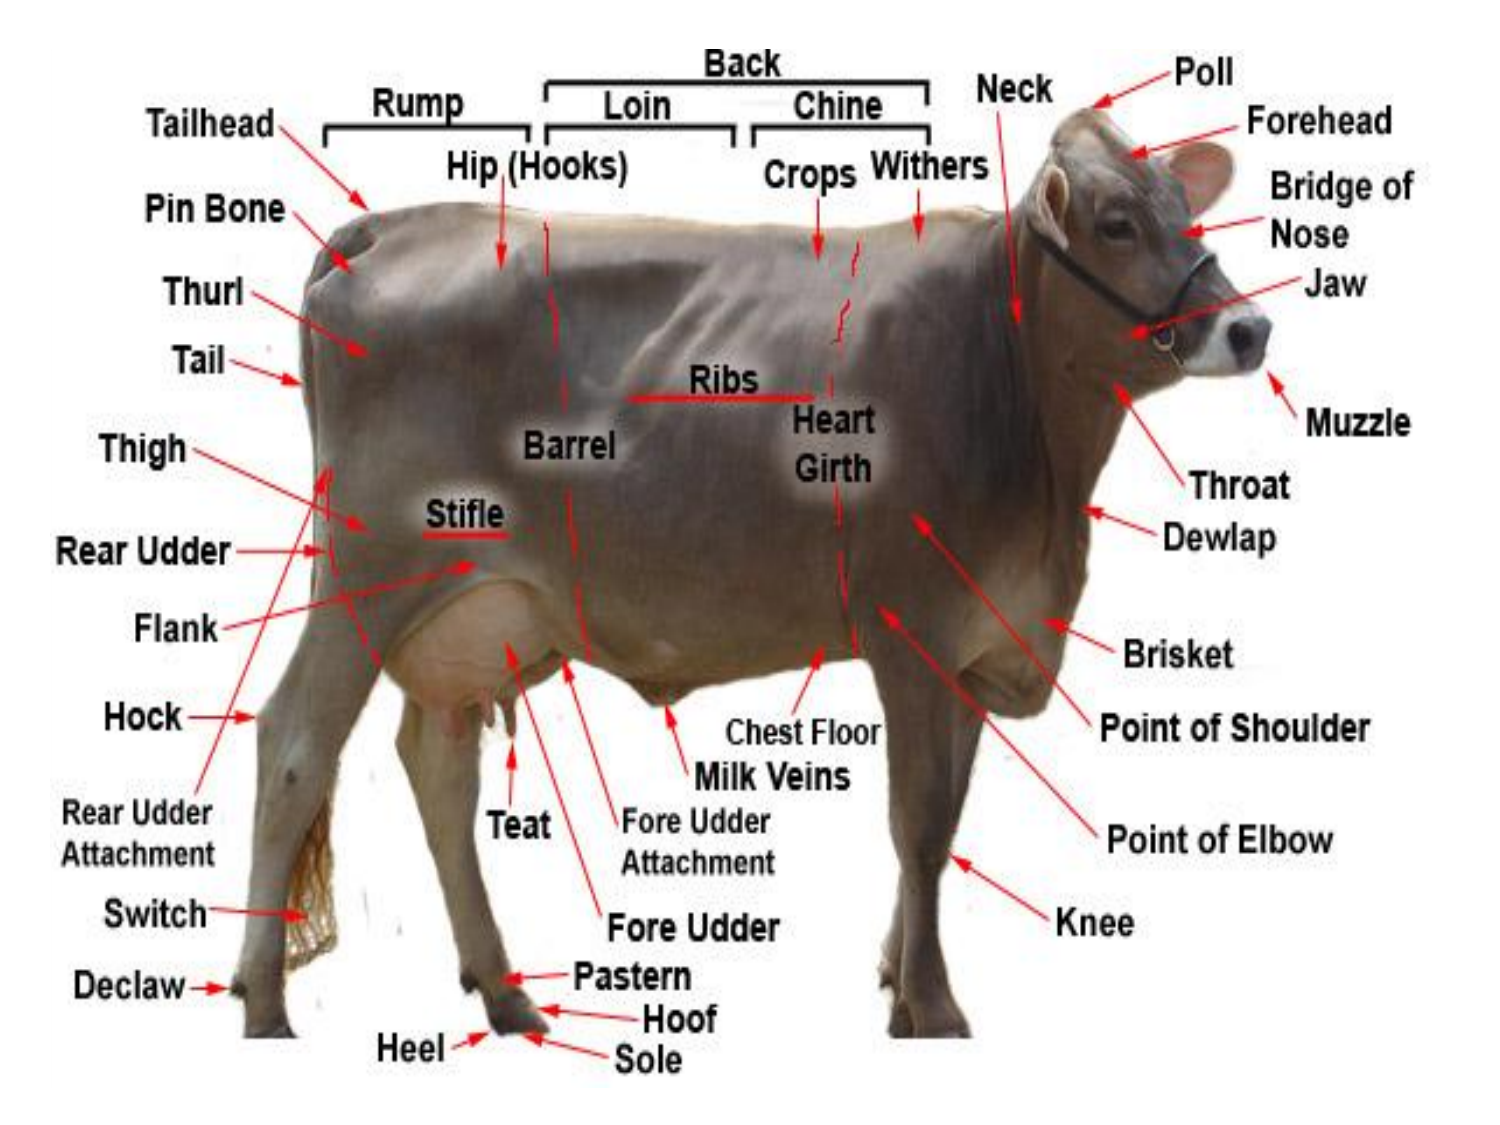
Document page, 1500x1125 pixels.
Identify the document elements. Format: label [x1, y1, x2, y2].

picture [49, 49, 1451, 1088]
